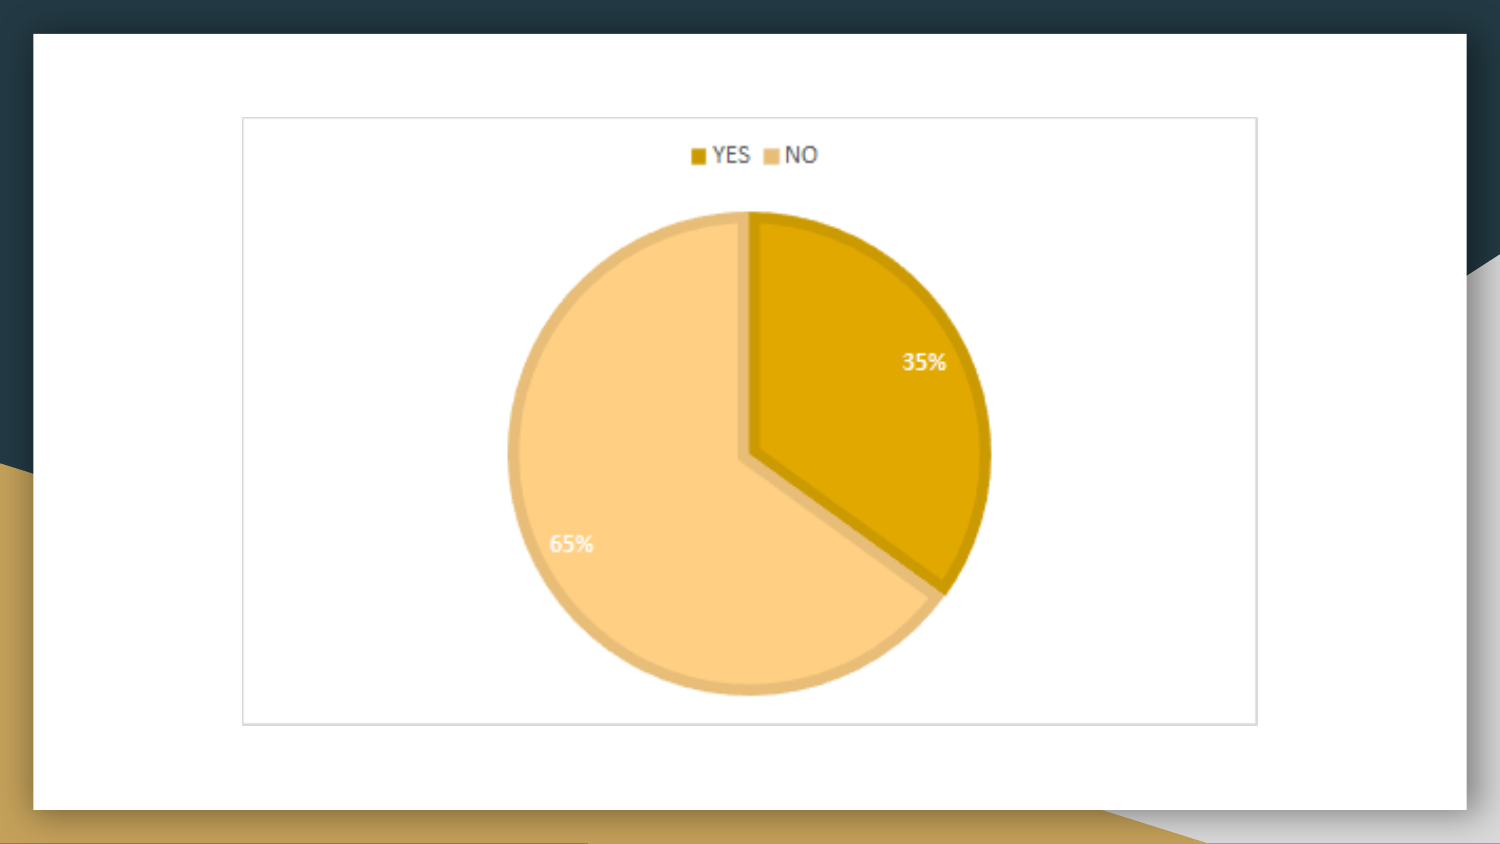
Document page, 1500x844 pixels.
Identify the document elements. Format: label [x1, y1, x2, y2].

picture [241, 117, 1259, 727]
